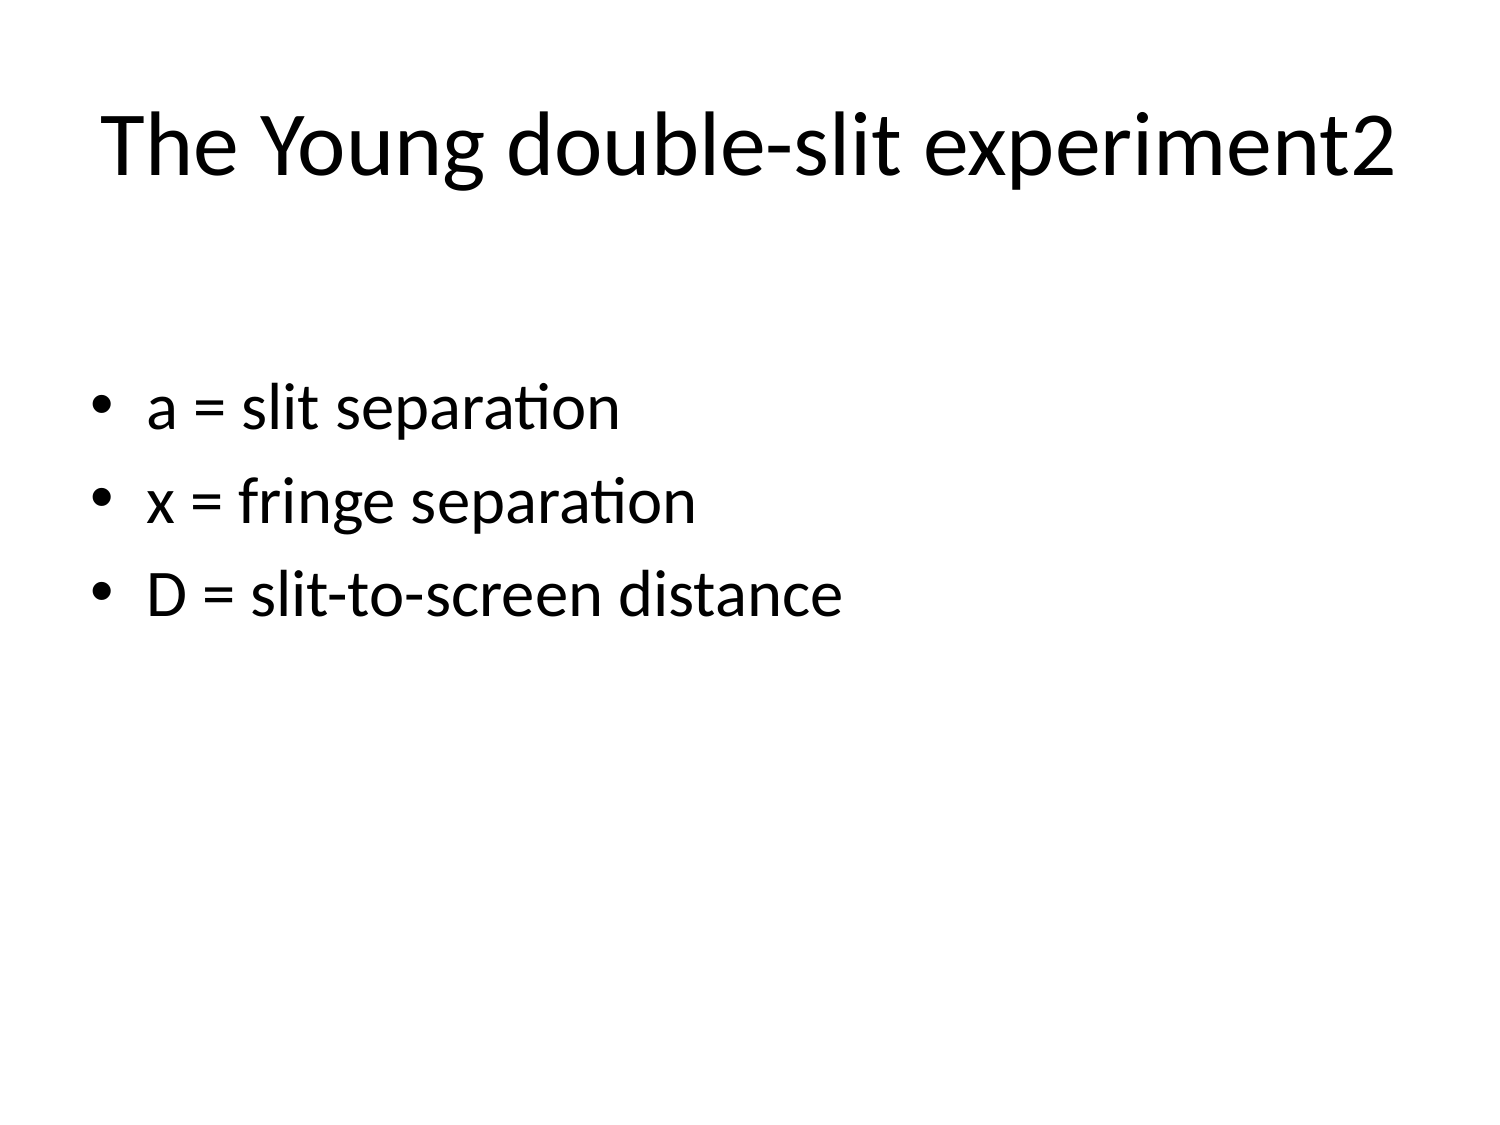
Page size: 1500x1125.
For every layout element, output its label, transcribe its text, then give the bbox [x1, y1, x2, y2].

title The Young double-slit experiment2 [75, 45, 1425, 233]
